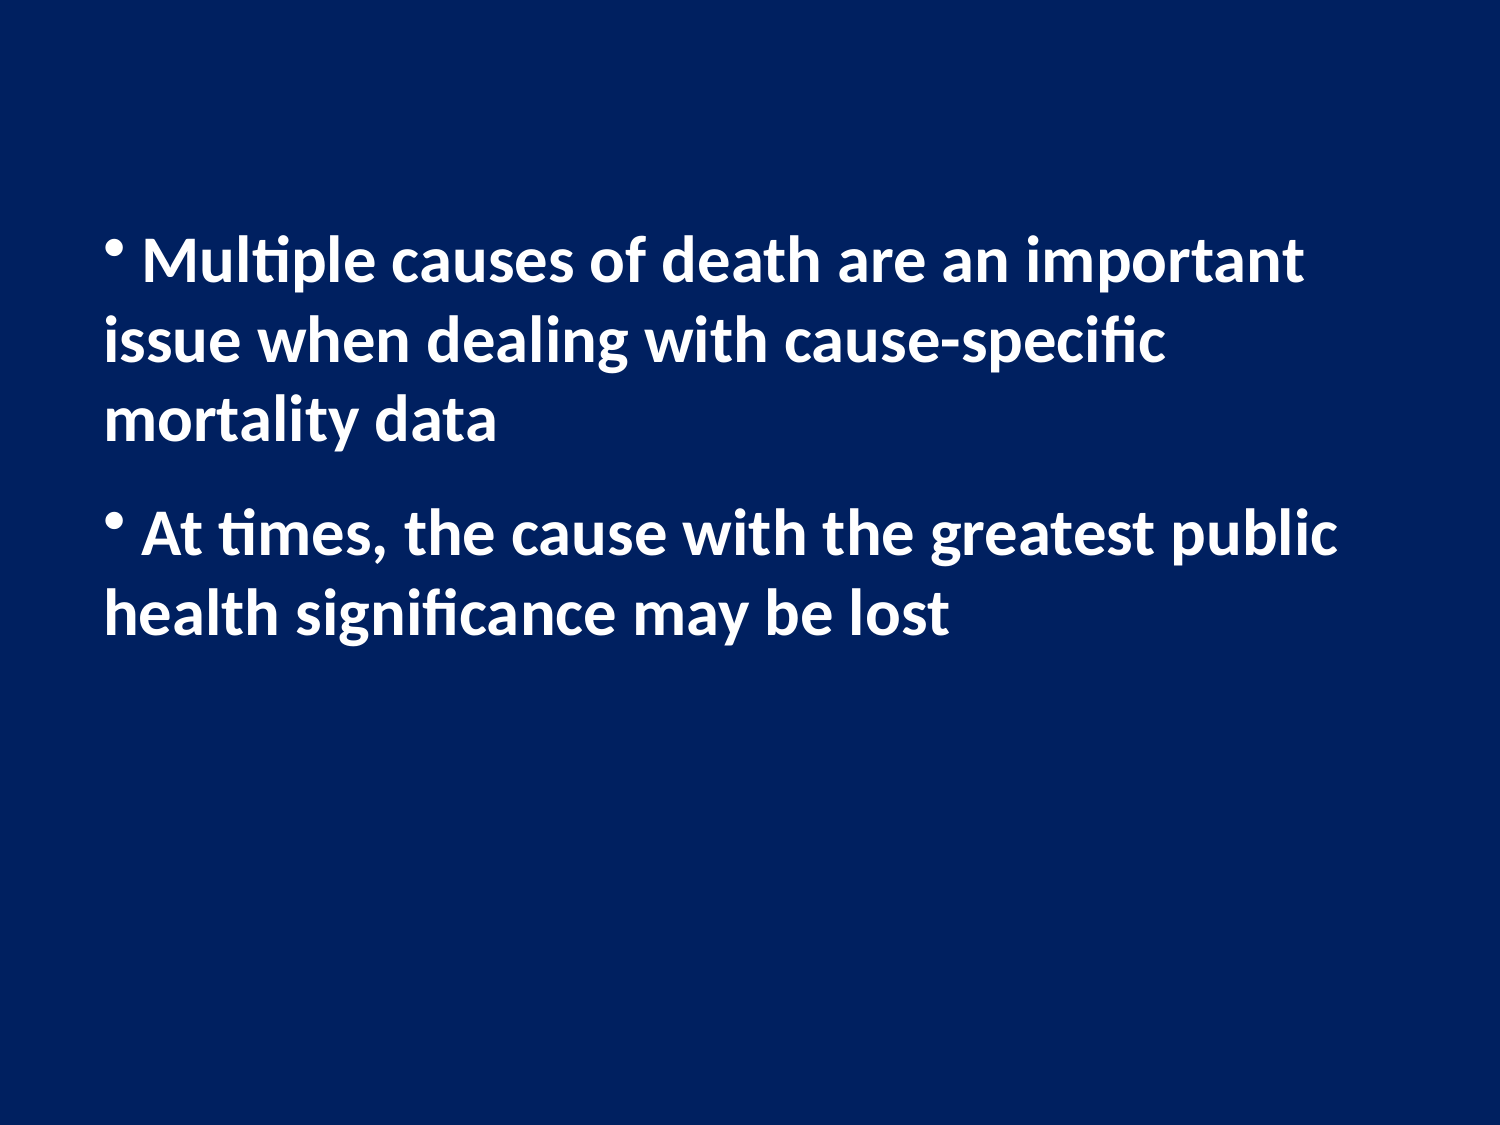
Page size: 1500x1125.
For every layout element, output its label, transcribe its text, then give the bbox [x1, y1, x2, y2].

text_box Multiple causes of death are an important issue when dealing with cause-specific mortality data At times, the cause with the greatest public health significance may be lost [88, 207, 1388, 656]
